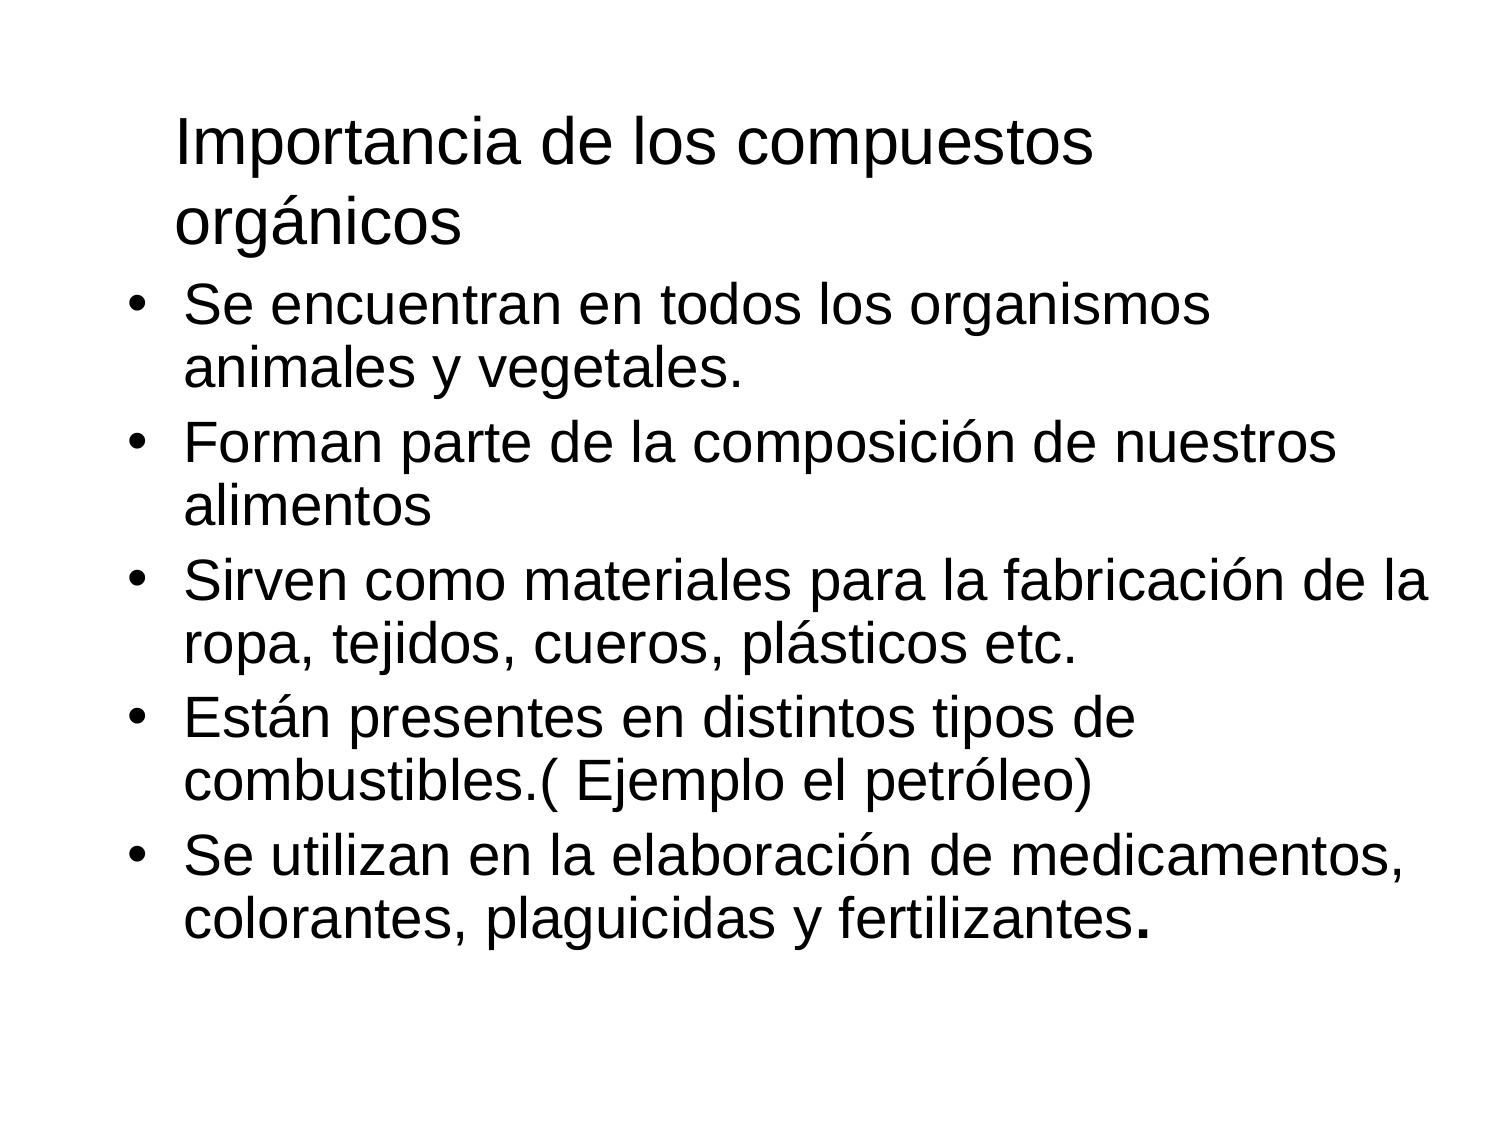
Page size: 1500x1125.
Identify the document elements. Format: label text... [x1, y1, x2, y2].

list Se encuentran en todos los organismos animales y vegetales. Forman parte de la composición de nuestros alimentos Sirven como materiales para la fabricación de la ropa, tejidos, cueros, plásticos etc. Están presentes en distintos tipos de combustibles.( Ejemplo el petróleo) Se utilizan en la elaboración de medicamentos, colorantes, plaguicidas y fertilizantes. [112, 267, 1463, 953]
text_box Importancia de los compuestos orgánicos [159, 90, 1282, 265]
